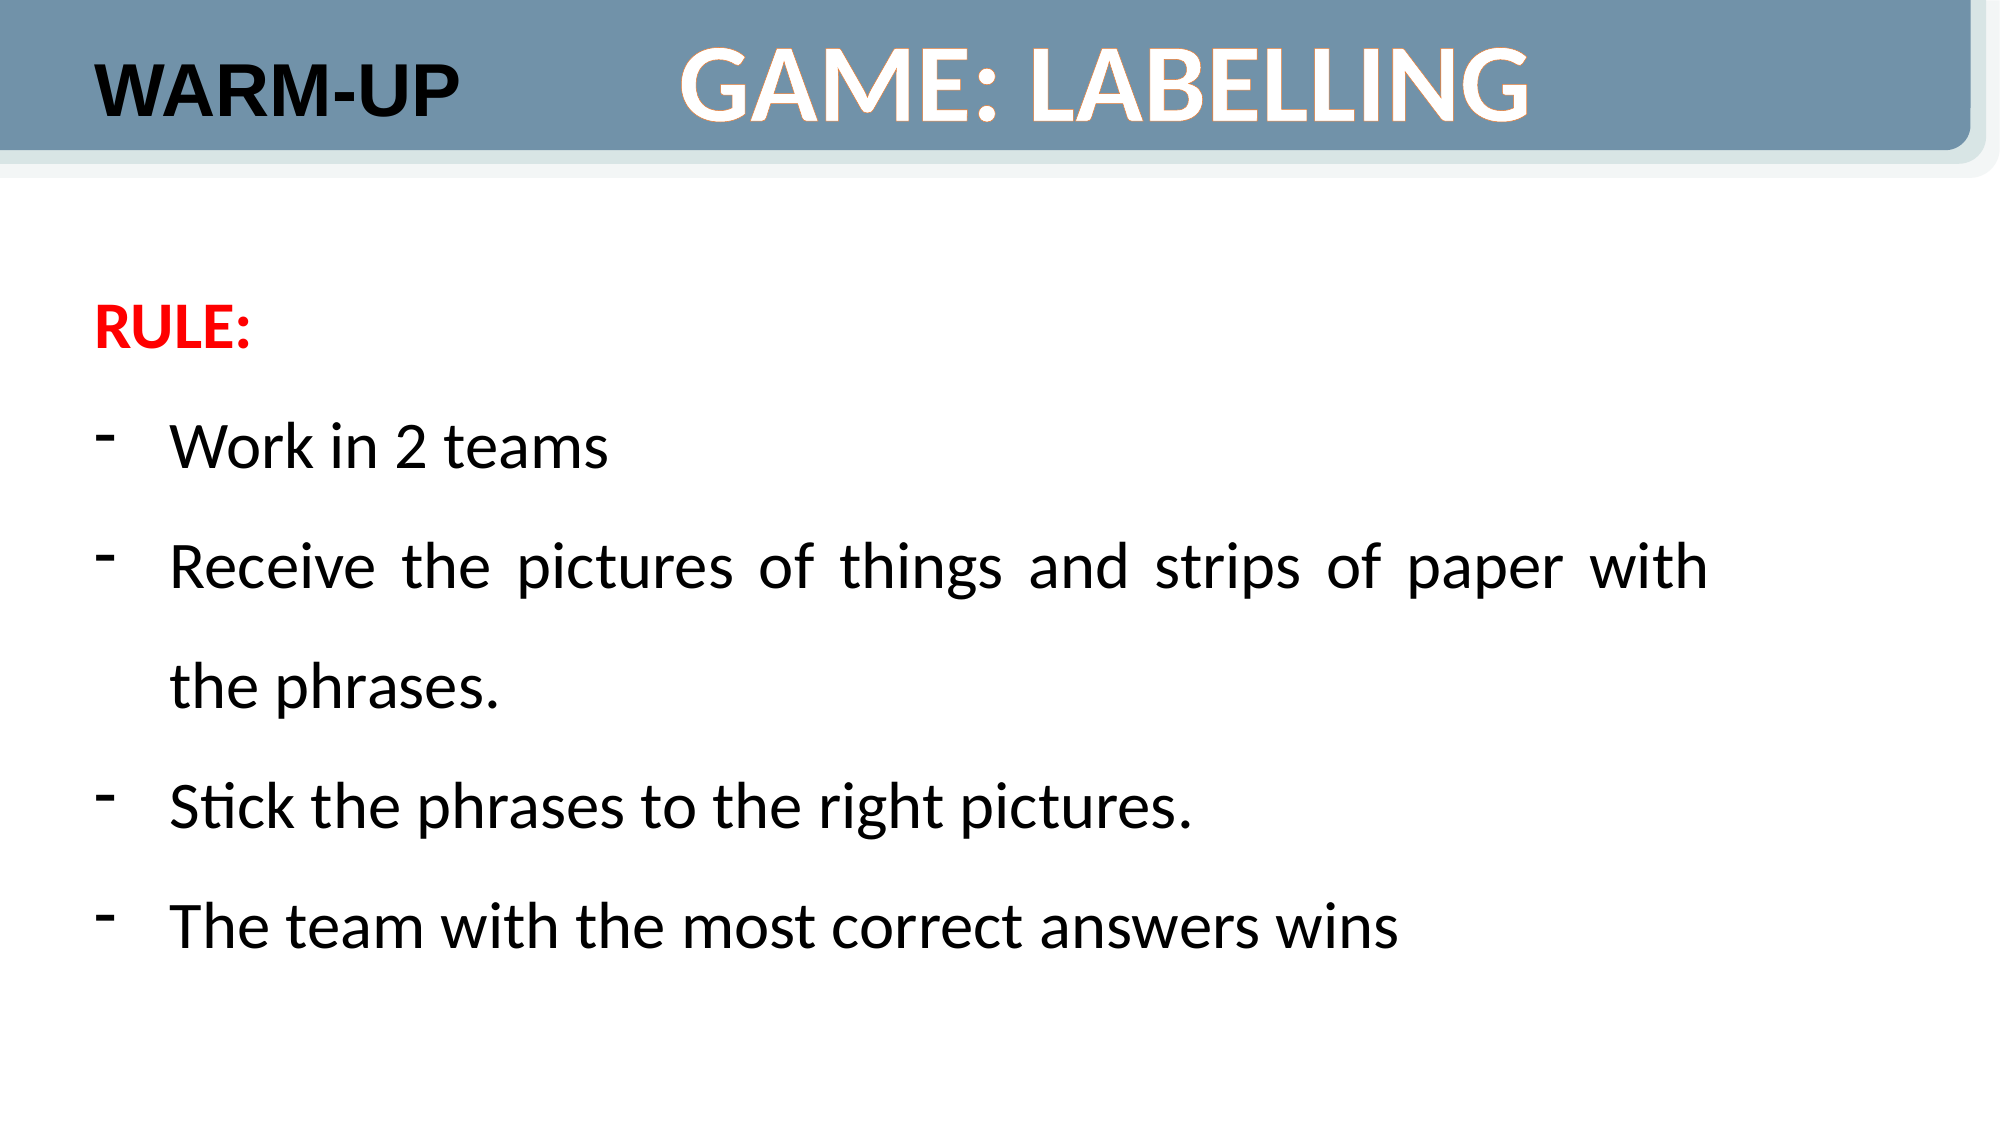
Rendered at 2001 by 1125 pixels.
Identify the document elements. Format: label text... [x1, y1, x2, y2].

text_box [0, 0, 2000, 178]
text_box RULE: Work in 2 teams Receive the pictures of things and strips of paper with the phrases. Stick the phrases to the right pictures. The team with the most correct answers wins [79, 274, 1726, 969]
